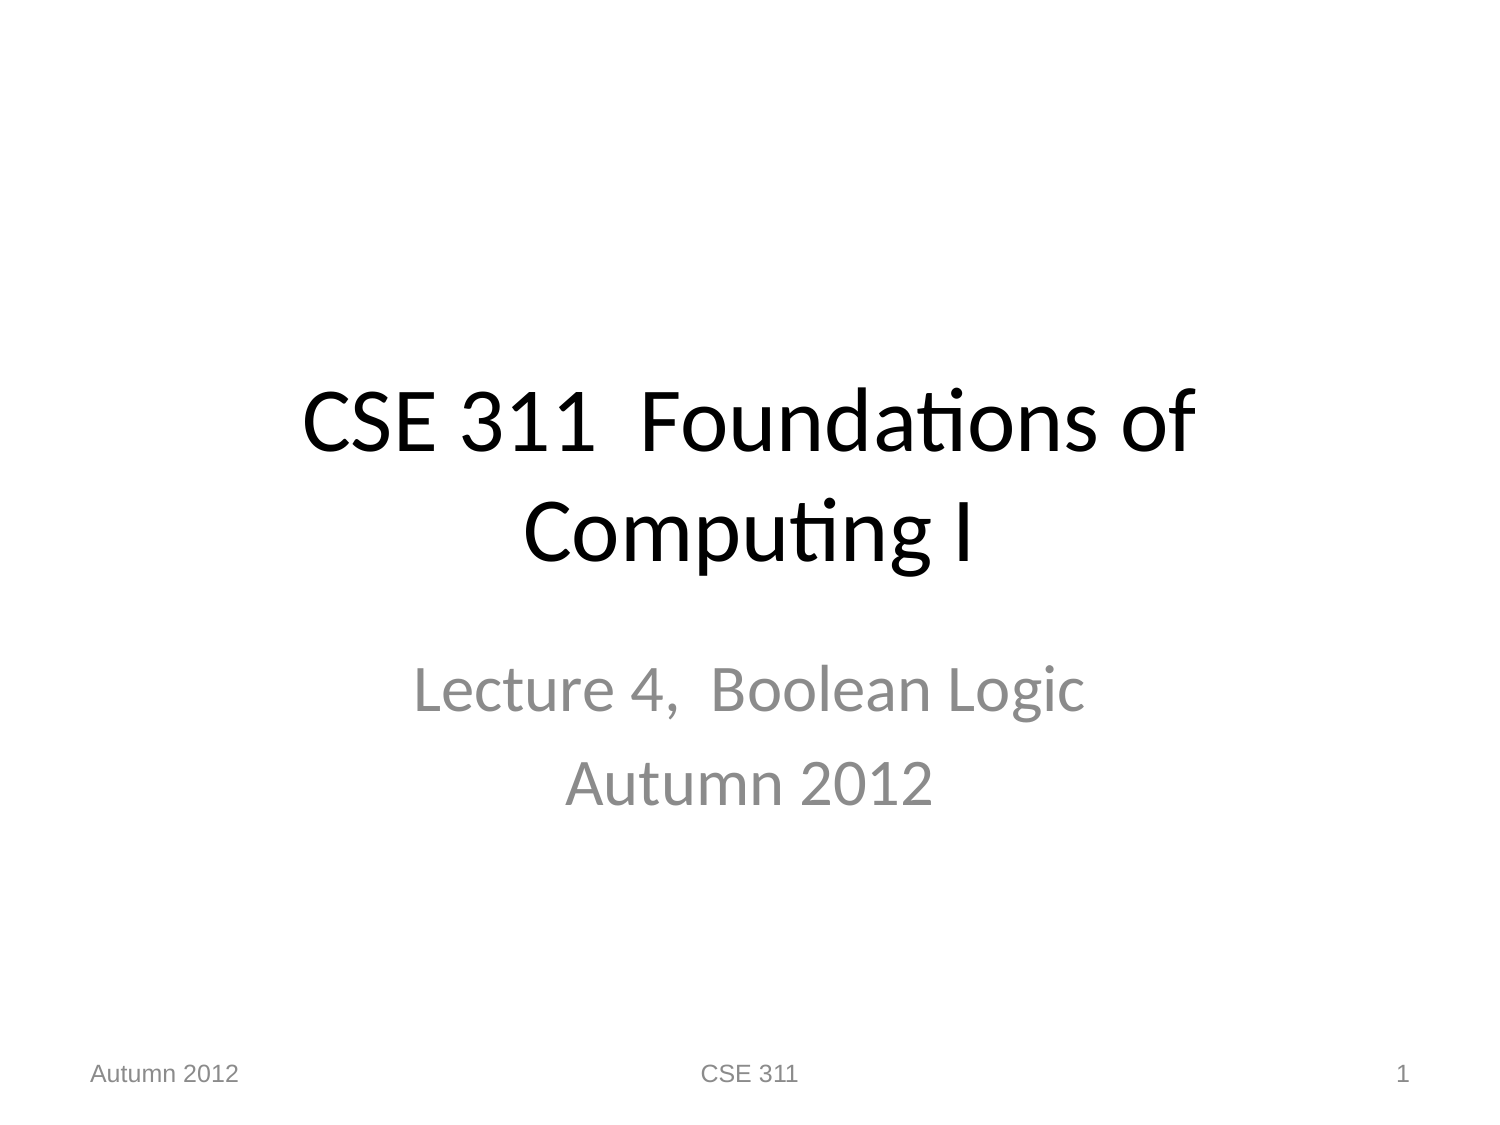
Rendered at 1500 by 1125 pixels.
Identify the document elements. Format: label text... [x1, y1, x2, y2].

subtitle Lecture 4, Boolean Logic Autumn 2012 [225, 637, 1275, 925]
footer CSE 311 [512, 1042, 988, 1103]
slide_number Autumn 2012 [75, 1042, 425, 1103]
title CSE 311 Foundations of Computing I [112, 349, 1388, 591]
slide_number 1 [1074, 1042, 1425, 1103]
